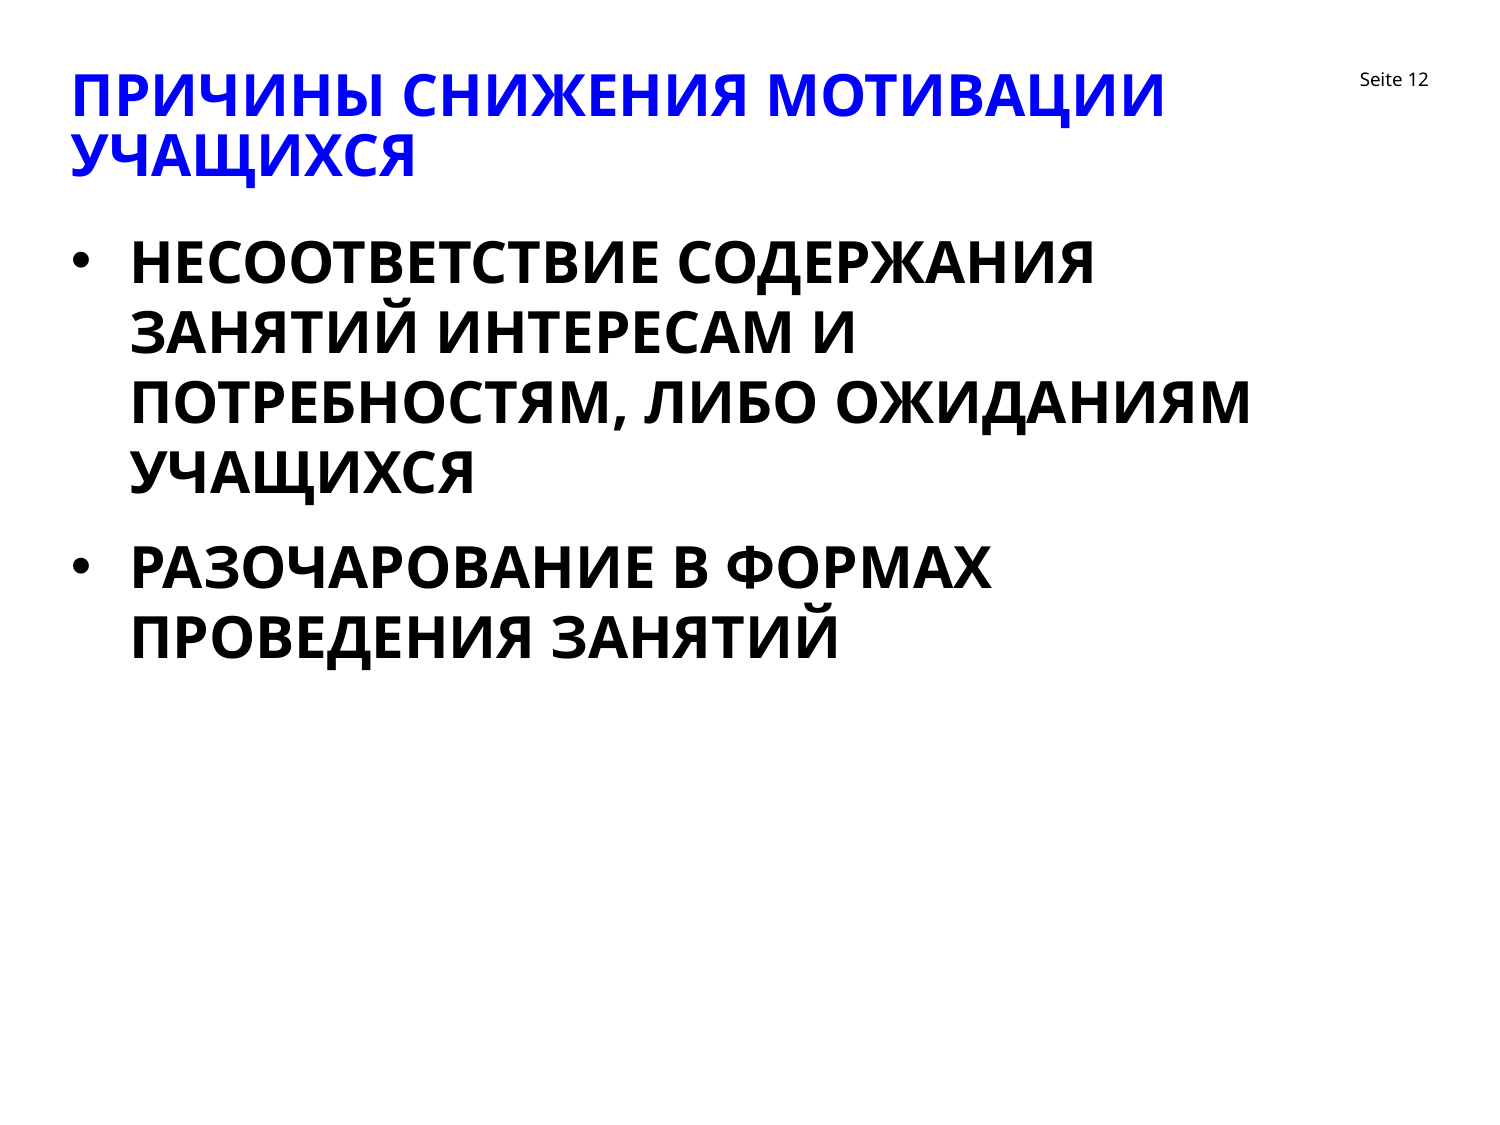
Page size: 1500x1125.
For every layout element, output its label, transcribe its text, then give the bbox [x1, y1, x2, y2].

list Несоответствие содержания занятий интересам и потребностям, либо ожиданиям учащихся Разочарование в формах проведения занятий [70, 224, 1363, 775]
title Причины снижения мотивации учащихся [70, 69, 1338, 188]
